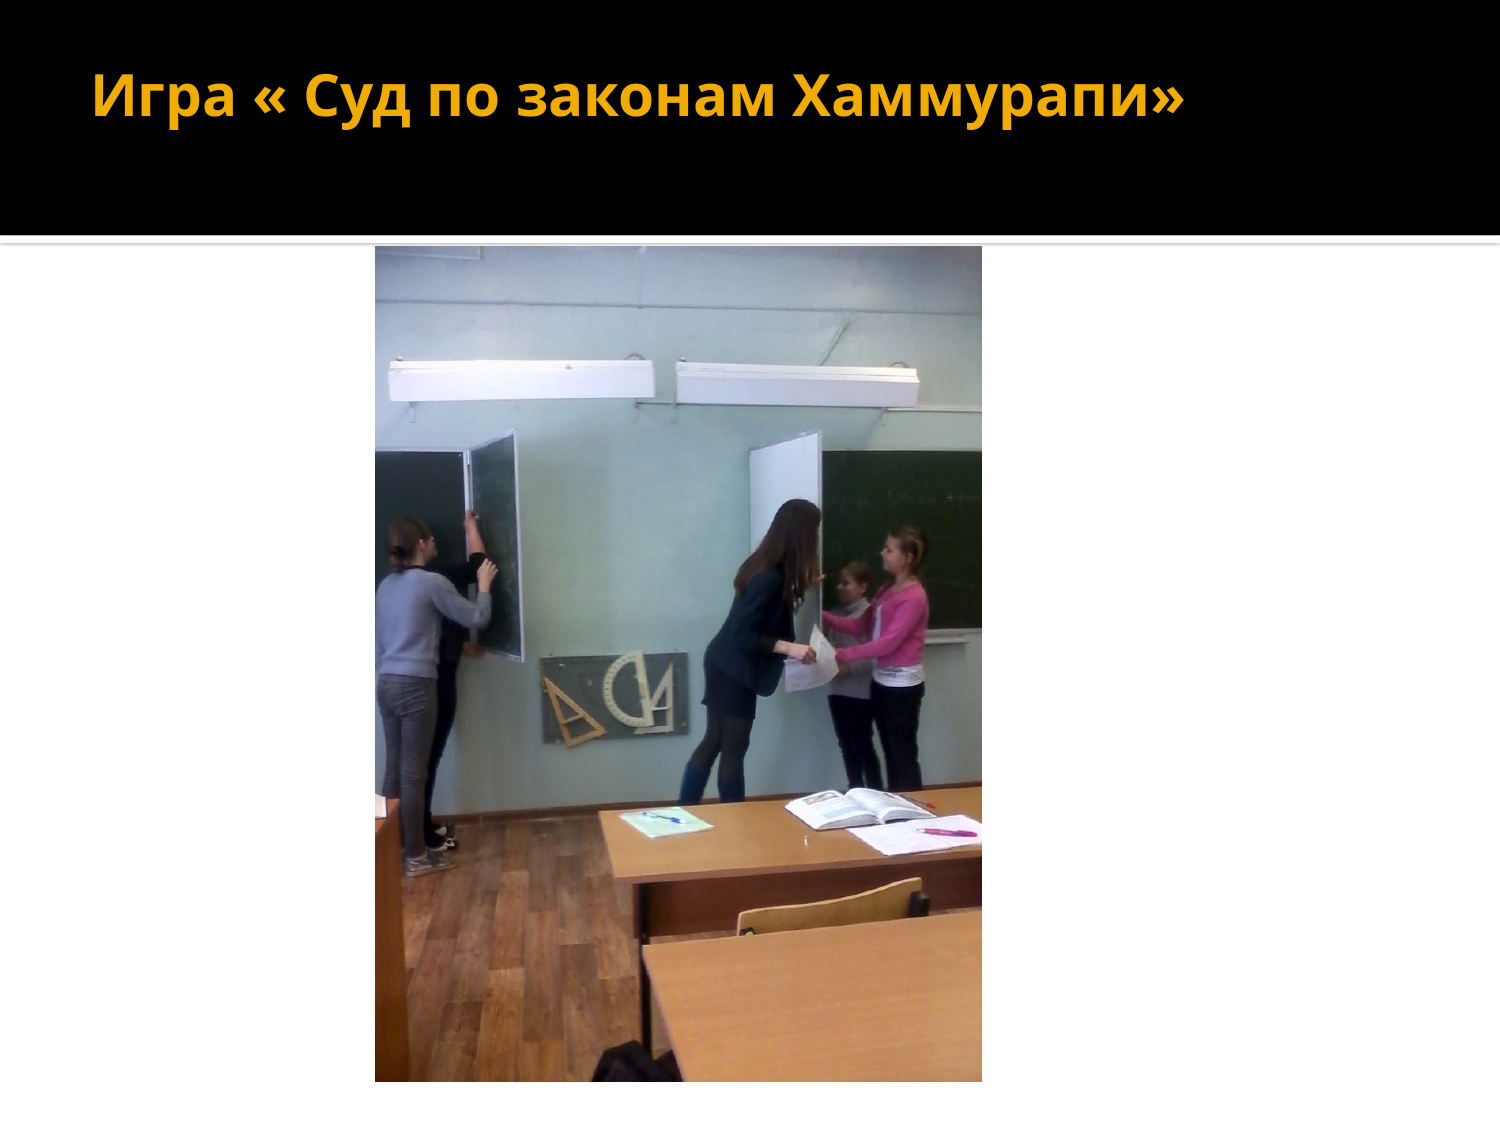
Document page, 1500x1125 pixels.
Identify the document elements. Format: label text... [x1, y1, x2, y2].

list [374, 245, 982, 1082]
title Игра « Суд по законам Хаммурапи» [75, 25, 1425, 231]
